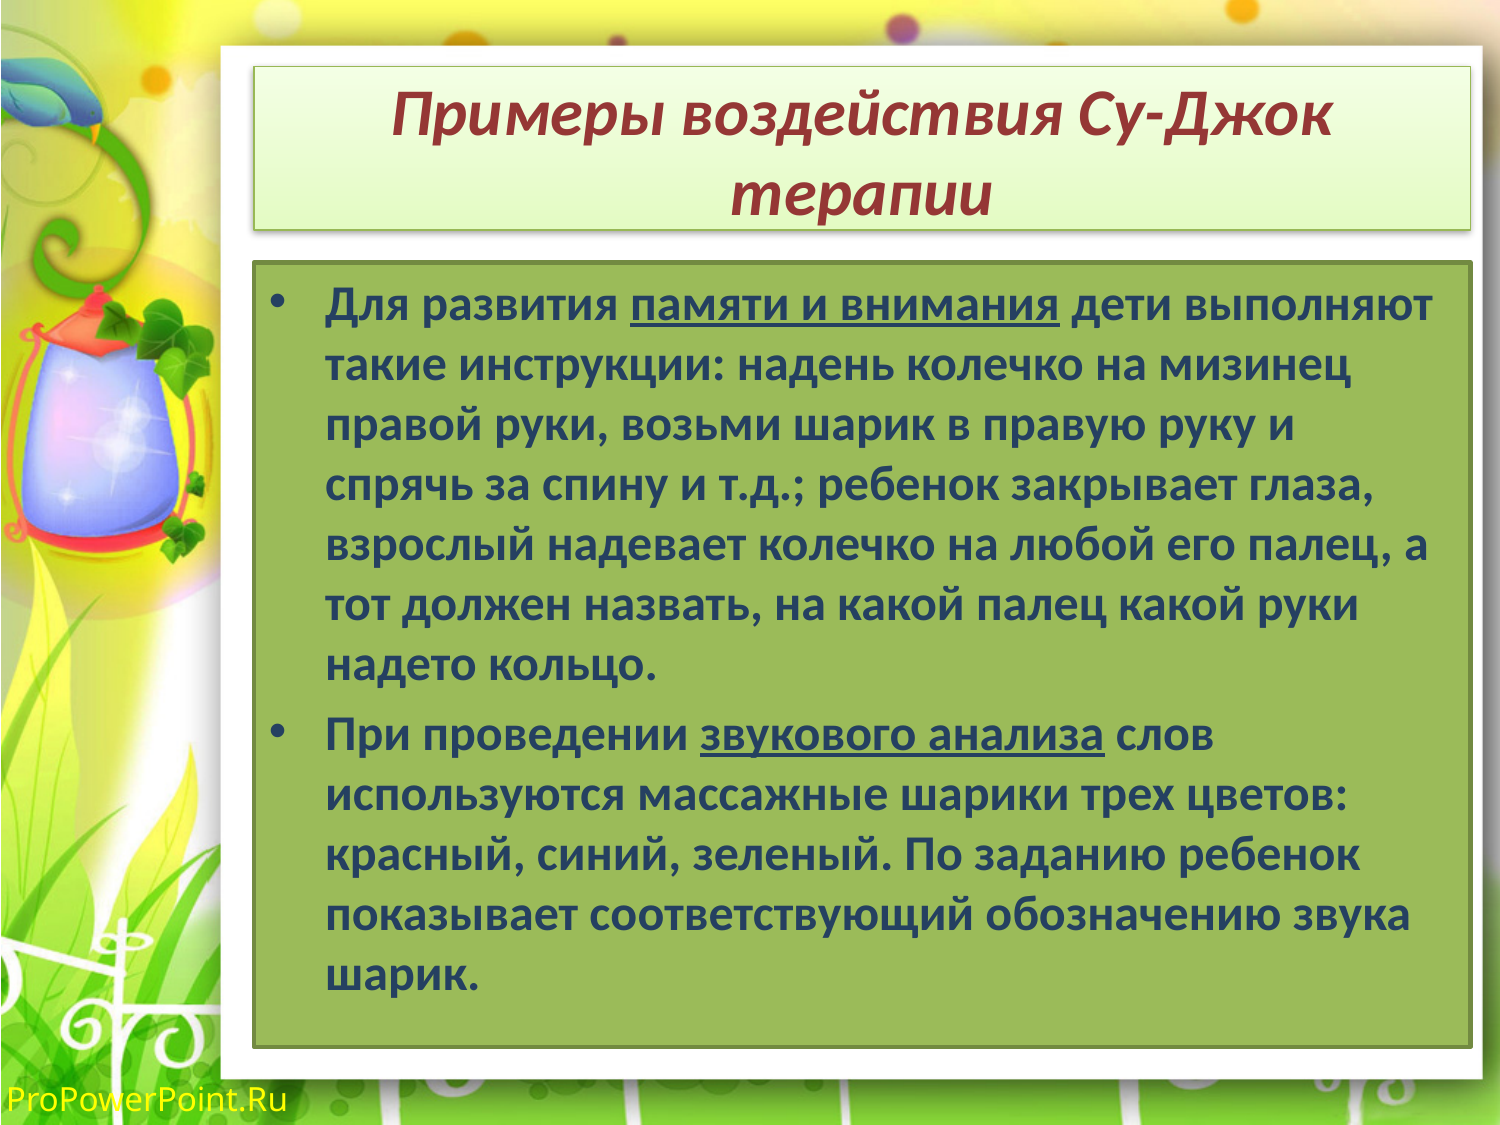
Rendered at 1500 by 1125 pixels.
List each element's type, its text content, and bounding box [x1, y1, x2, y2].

title Примеры воздействия Су-Джок терапии [253, 66, 1471, 231]
picture [1, 0, 1500, 1125]
list Для развития памяти и внимания дети выполняют такие инструкции: надень колечко на мизинец правой руки, возьми шарик в правую руку и спрячь за спину и т.д.; ребенок закрывает глаза, взрослый надевает колечко на любой его палец, а тот должен назвать, на какой палец какой руки надето кольцо. При проведении звукового анализа слов используются массажные шарики трех цветов: красный, синий, зеленый. По заданию ребенок показывает соответствующий обозначению звука шарик. [252, 260, 1473, 1049]
